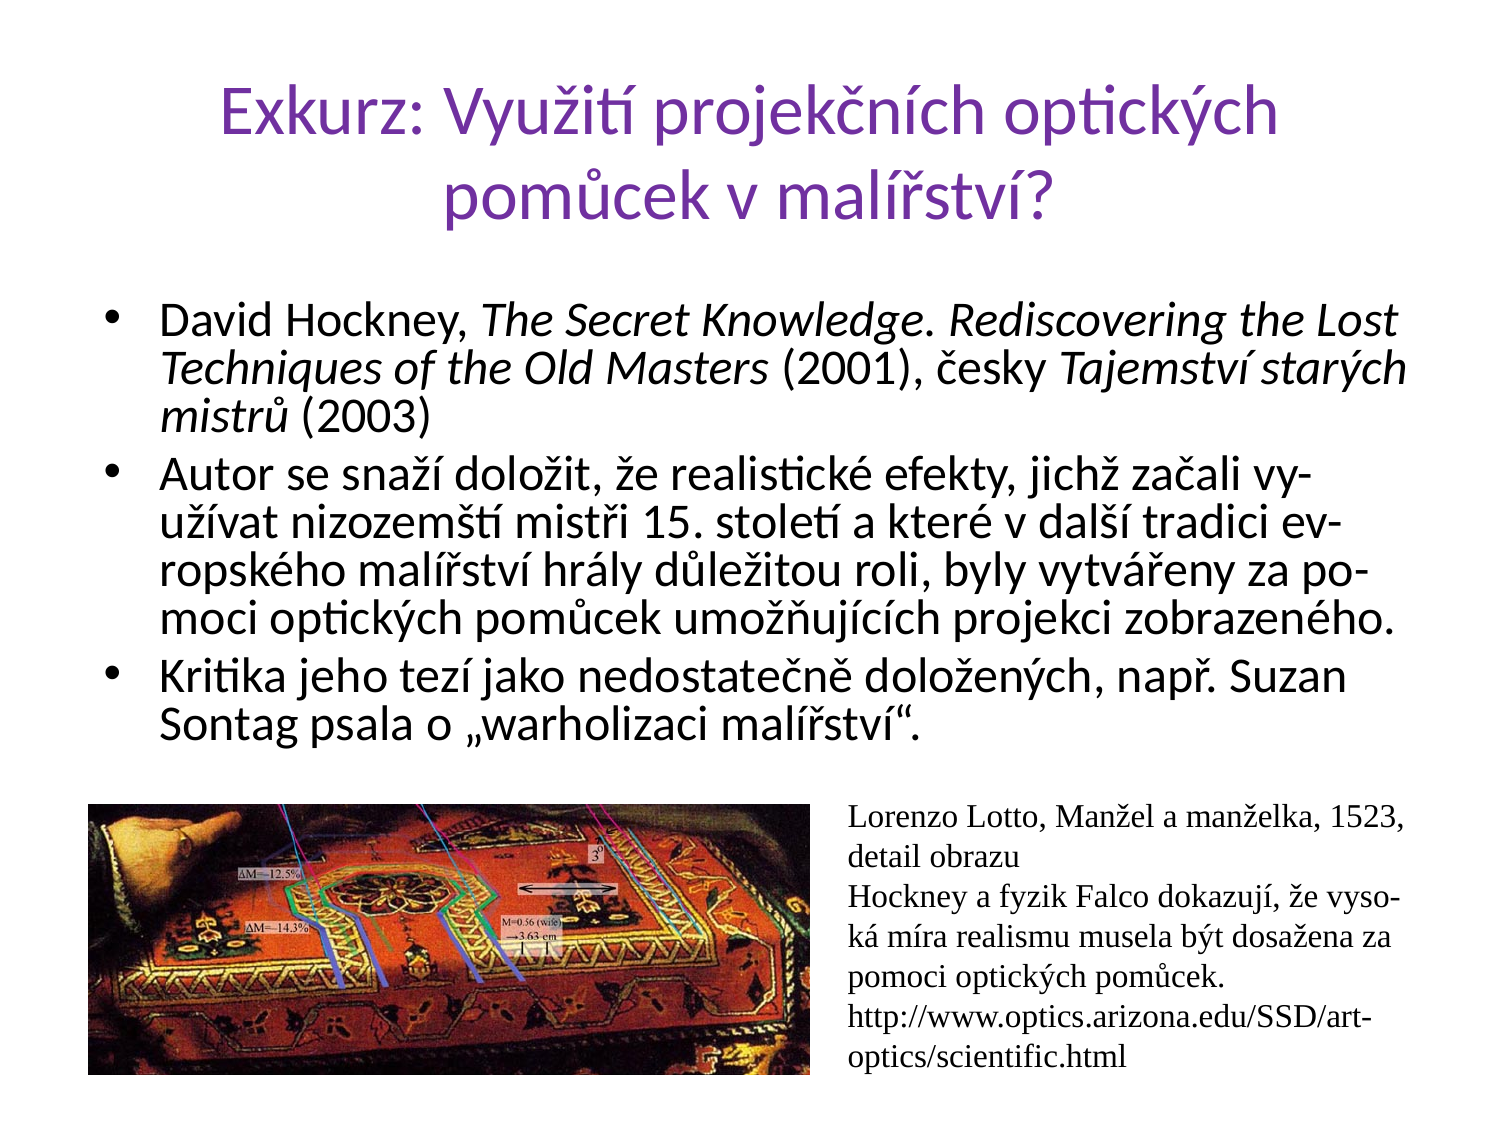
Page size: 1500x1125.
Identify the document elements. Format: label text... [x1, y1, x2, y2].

text_box Lorenzo Lotto, Manžel a manželka, 1523, detail obrazu Hockney a fyzik Falco dokazují, že vyso-ká míra realismu musela být dosažena za pomoci optických pomůcek. http://www.optics.arizona.edu/SSD/art-optics/scientific.html [832, 786, 1436, 1082]
title Exkurz: Využití projekčních optických pomůcek v malířství? [112, 54, 1388, 243]
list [88, 803, 810, 1075]
list David Hockney, The Secret Knowledge. Rediscovering the Lost Techniques of the Old Masters (2001), česky Tajemství starých mistrů (2003) Autor se snaží doložit, že realistické efekty, jichž začali vy-užívat nizozemští mistři 15. století a které v další tradici ev-ropského malířství hrály důležitou roli, byly vytvářeny za po-moci optických pomůcek umožňujících projekci zobrazeného. Kritika jeho tezí jako nedostatečně doložených, např. Suzan Sontag psala o „warholizaci malířství“. [88, 290, 1436, 811]
